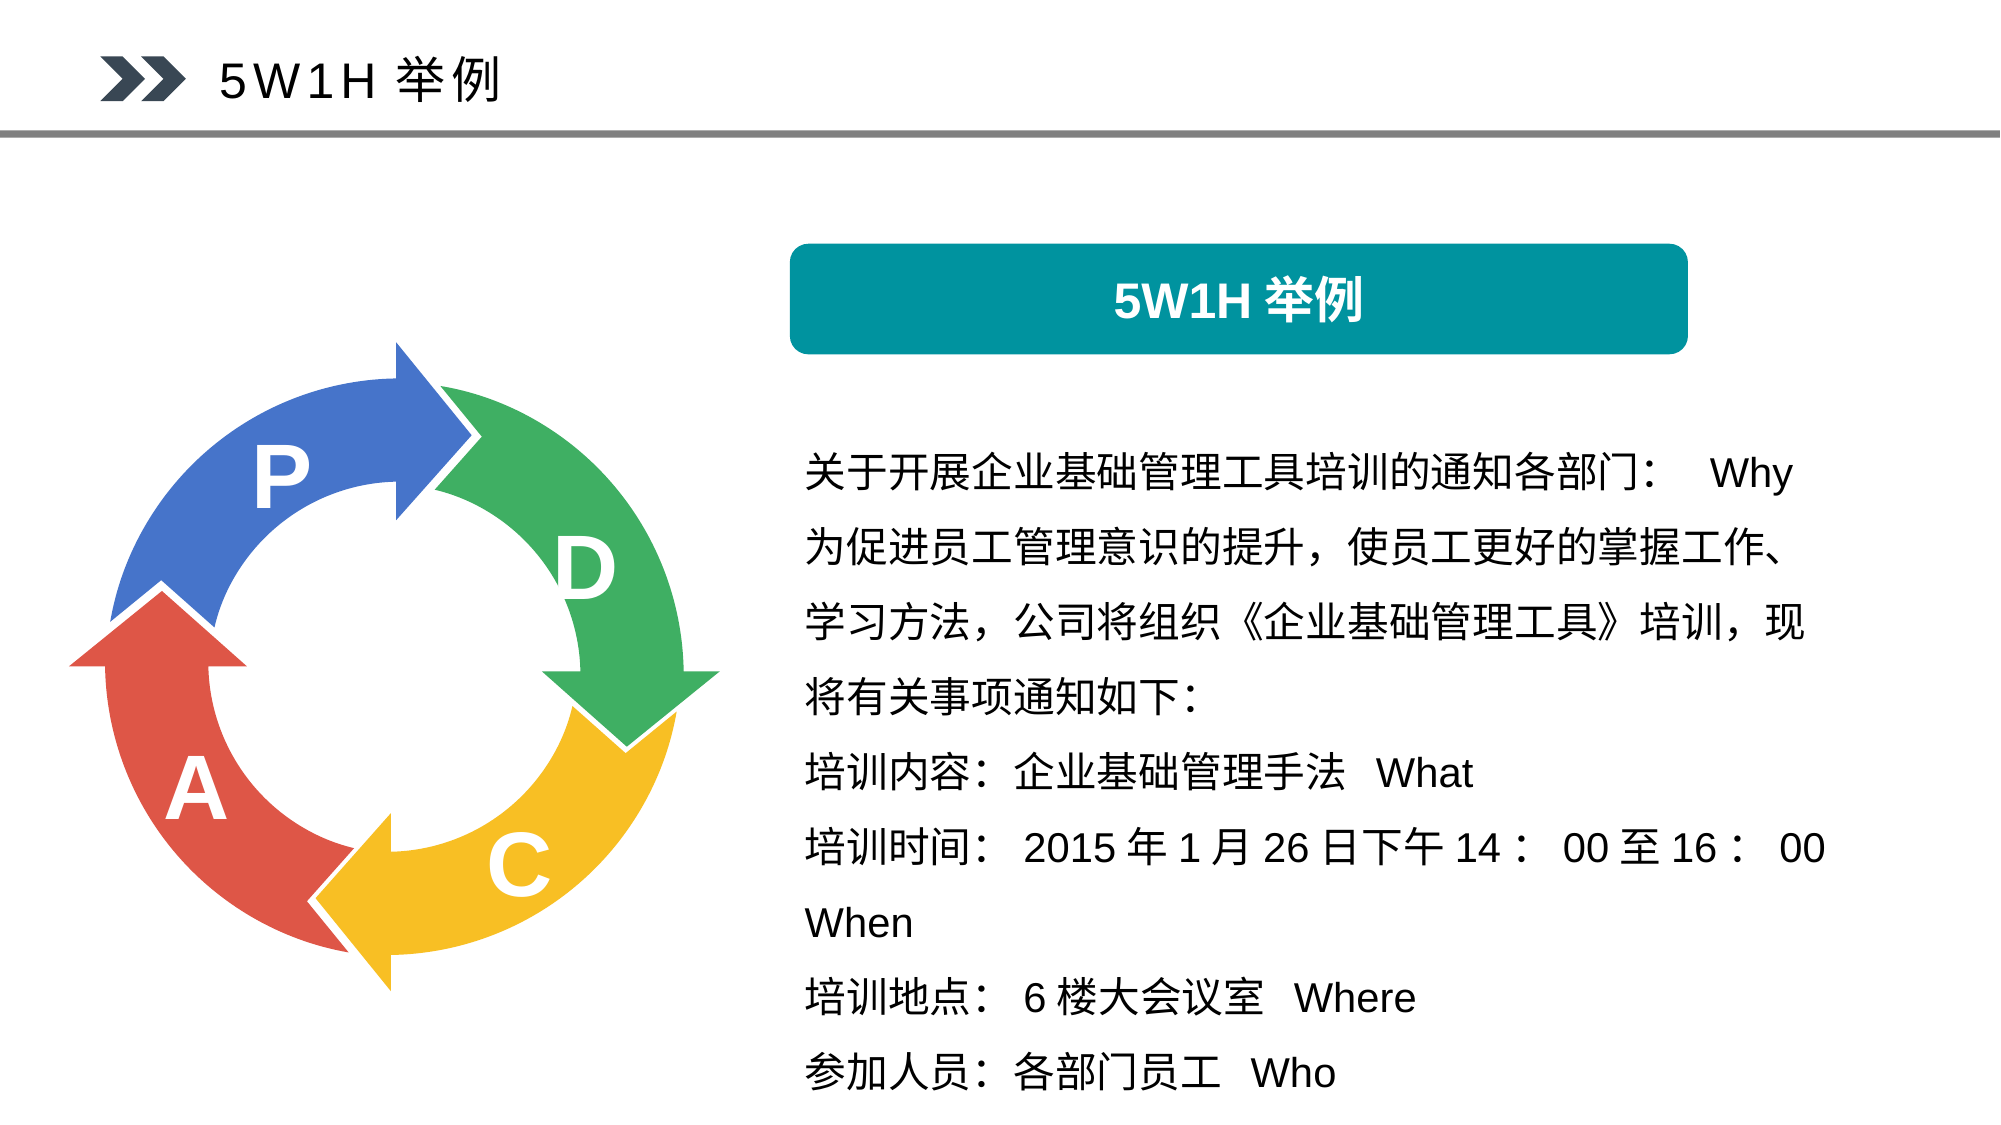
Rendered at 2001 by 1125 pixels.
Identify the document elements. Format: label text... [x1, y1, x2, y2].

text_box [0, 129, 2000, 139]
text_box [100, 56, 186, 102]
text_box 关于开展企业基础管理工具培训的通知各部门： Why 为促进员工管理意识的提升，使员工更好的掌握工作、学习方法，公司将组织《企业基础管理工具》培训，现将有关事项通知如下： 培训内容：企业基础管理手法 What 培训时间：2015年1月26日下午14：00至16：00 When 培训地点：6楼大会议室 Where 参加人员：各部门员工 Who [789, 413, 1853, 1104]
text_box 5W1H举例 [198, 37, 523, 119]
text_box 5W1H举例 [788, 242, 1690, 356]
text_box A [66, 589, 357, 954]
text_box P [108, 339, 474, 630]
text_box C [314, 704, 679, 995]
text_box D [432, 384, 723, 749]
